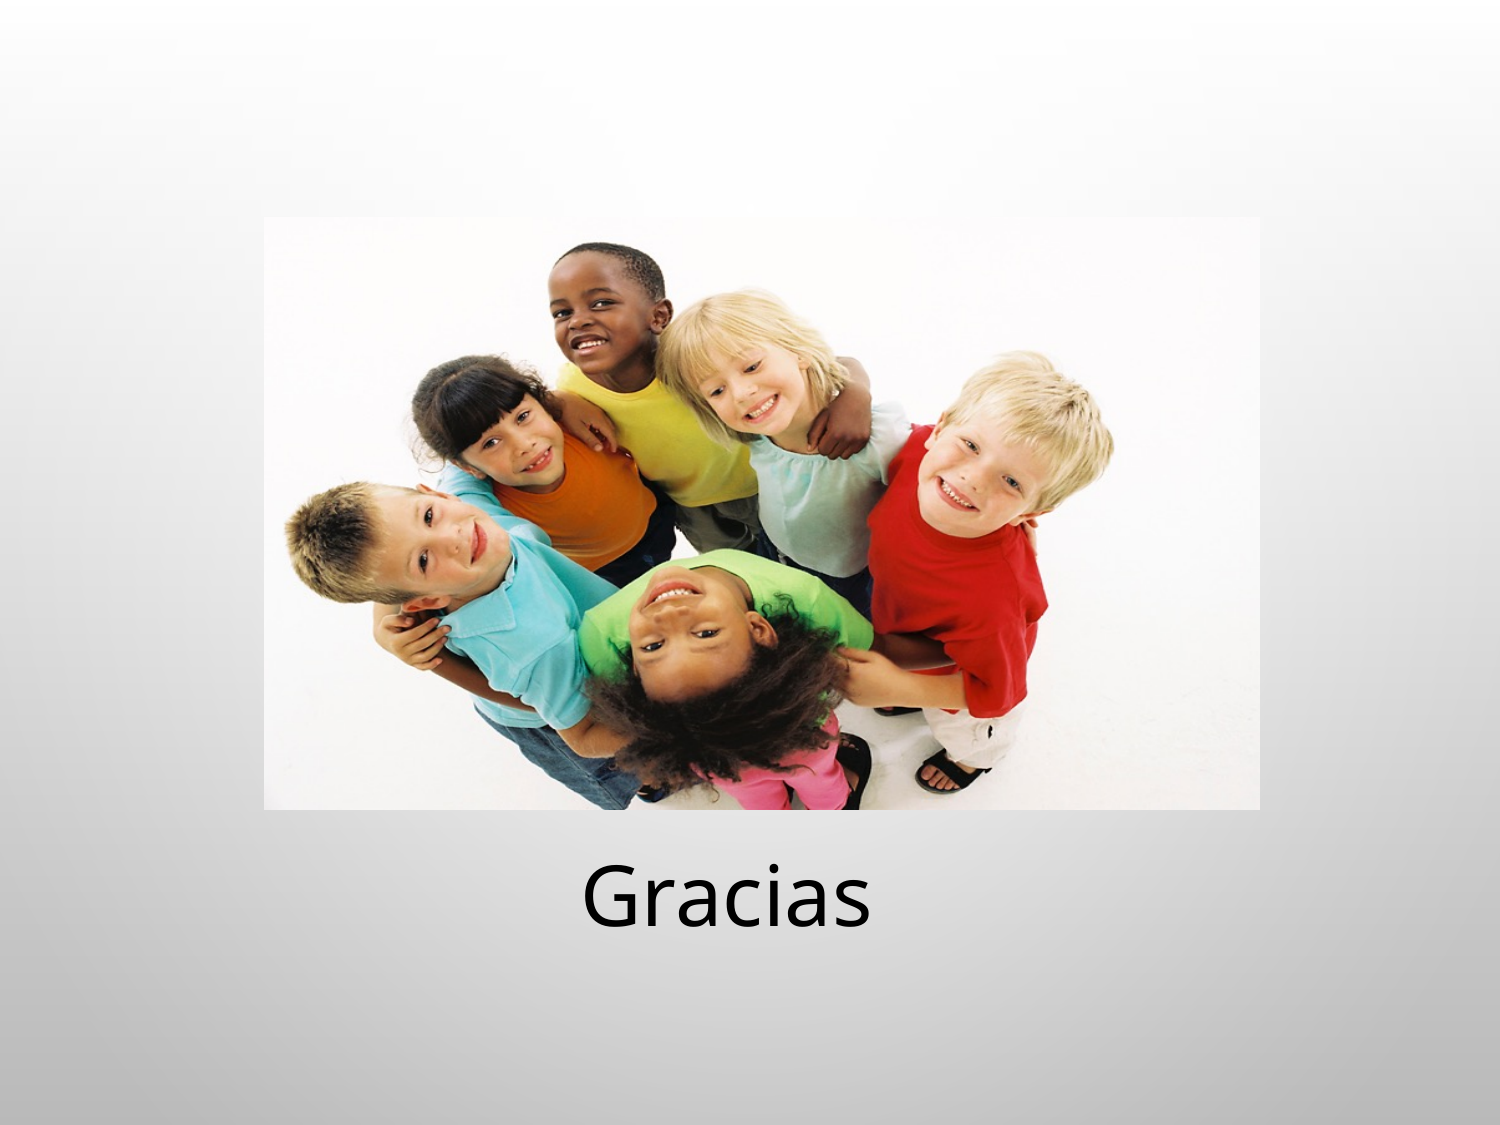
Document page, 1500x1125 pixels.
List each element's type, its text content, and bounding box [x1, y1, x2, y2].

picture [0, 0, 1500, 1125]
text_box Gracias [574, 834, 879, 949]
